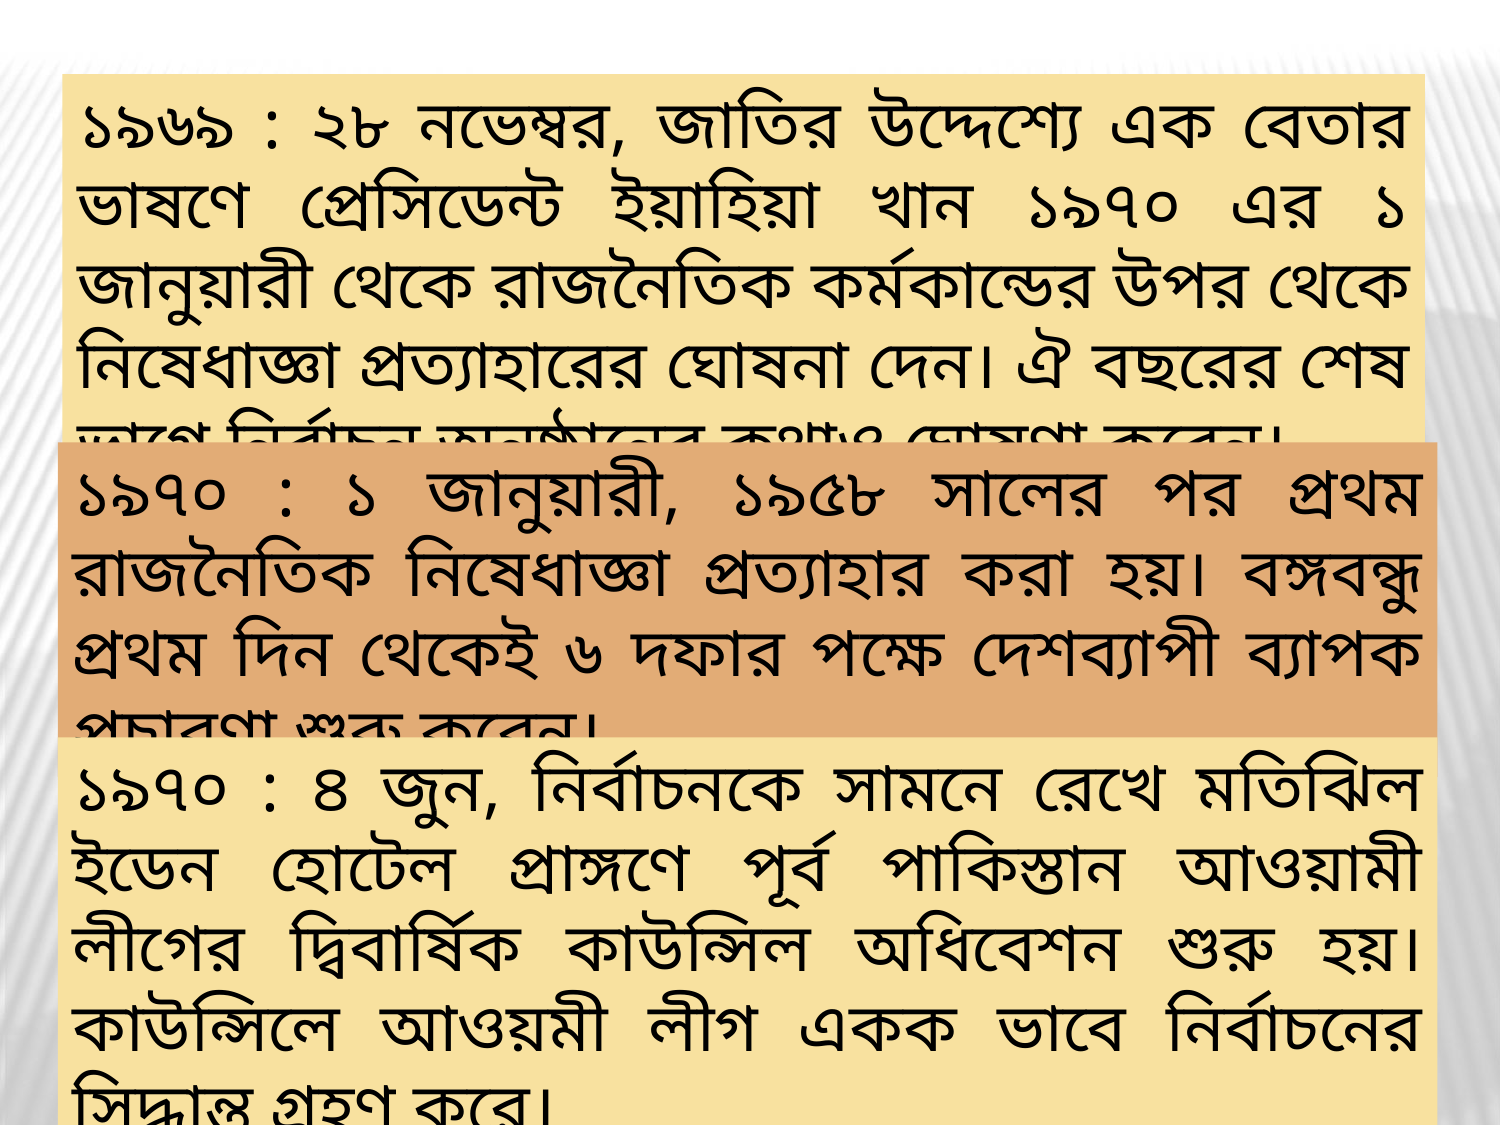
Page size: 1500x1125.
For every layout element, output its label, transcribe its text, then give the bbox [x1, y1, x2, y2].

text_box ১৯৭০ : ১ জানুয়ারী, ১৯৫৮ সালের পর প্রথম রাজনৈতিক নিষেধাজ্ঞা প্রত্যাহার করা হয়। বঙ্গবন্ধু প্রথম দিন থেকেই ৬ দফার পক্ষে দেশব্যাপী ব্যাপক প্রচারণা শুরু করেন। [57, 442, 1438, 737]
text_box ১৯৬৯ : ২৮ নভেম্বর, জাতির উদ্দেশ্যে এক বেতার ভাষণে প্রেসিডেন্ট ইয়াহিয়া খান ১৯৭০ এর ১ জানুয়ারী থেকে রাজনৈতিক কর্মকান্ডের উপর থেকে নিষেধাজ্ঞা প্রত্যাহারের ঘোষনা দেন। ঐ বছরের শেষ ভাগে নির্বাচন অনুষ্ঠানের কথাও ঘোষণা করেন। [62, 74, 1425, 442]
text_box ১৯৭০ : ৪ জুন, নির্বাচনকে সামনে রেখে মতিঝিল ইডেন হোটেল প্রাঙ্গণে পূর্ব পাকিস্তান আওয়ামী লীগের দ্বিবার্ষিক কাউন্সিল অধিবেশন শুরু হয়। কাউন্সিলে আওয়মী লীগ একক ভাবে নির্বাচনের সিদ্ধান্ত গ্রহণ করে। [57, 737, 1438, 1125]
